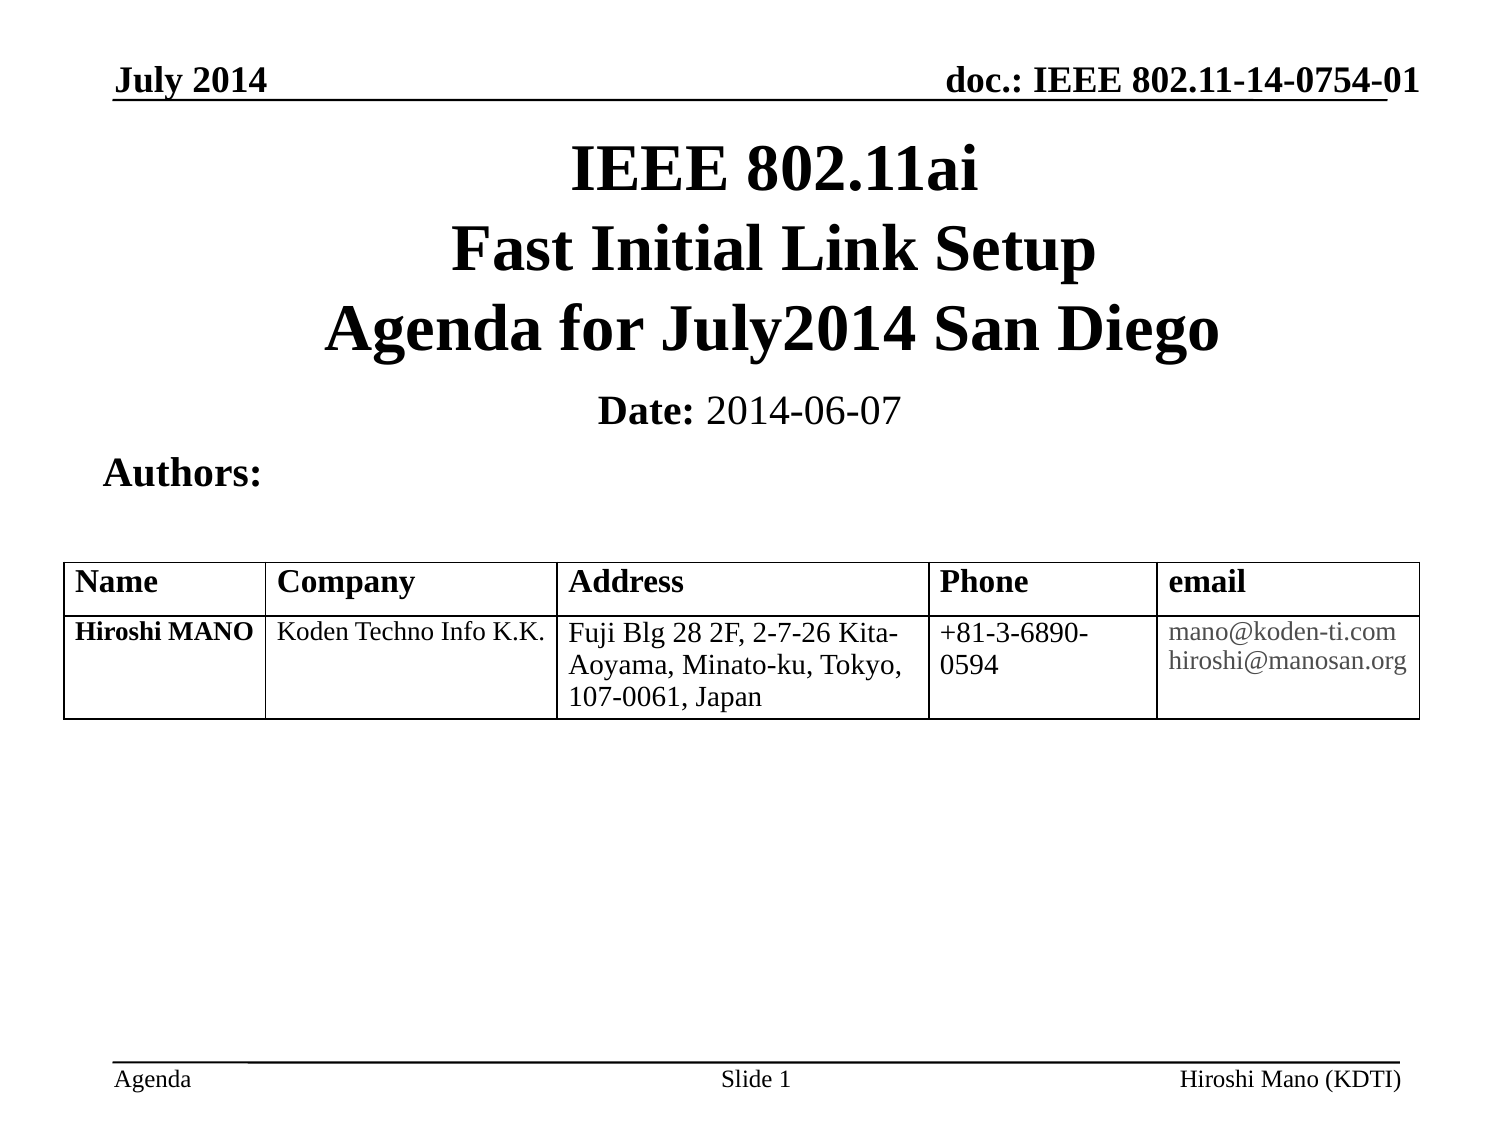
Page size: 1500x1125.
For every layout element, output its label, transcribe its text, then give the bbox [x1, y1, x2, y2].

table_cell mano@koden-ti.com hiroshi@manosan.org [1158, 617, 1419, 718]
table_cell Fuji Blg 28 2F, 2-7-26 Kita-Aoyama, Minato-ku, Tokyo, 107-0061, Japan [558, 617, 928, 718]
title IEEE 802.11ai Fast Initial Link Setup Agenda for July2014 San Diego [112, 137, 1438, 351]
text_box Authors: [87, 437, 325, 500]
table_cell Koden Techno Info K.K. [266, 617, 556, 718]
table_header Phone [930, 563, 1156, 615]
table_cell +81-3-6890-0594 [930, 617, 1156, 718]
footer Hiroshi Mano (KDTI) [1171, 1061, 1402, 1093]
table_header Name [65, 563, 265, 615]
list Date: 2014-06-07 [112, 374, 1388, 438]
table_header Company [266, 563, 556, 615]
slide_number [114, 54, 274, 101]
table_cell Hiroshi MANO [65, 617, 265, 718]
table_header Address [558, 563, 928, 615]
table_header email [1158, 563, 1419, 615]
slide_number Slide 1 [712, 1061, 800, 1093]
